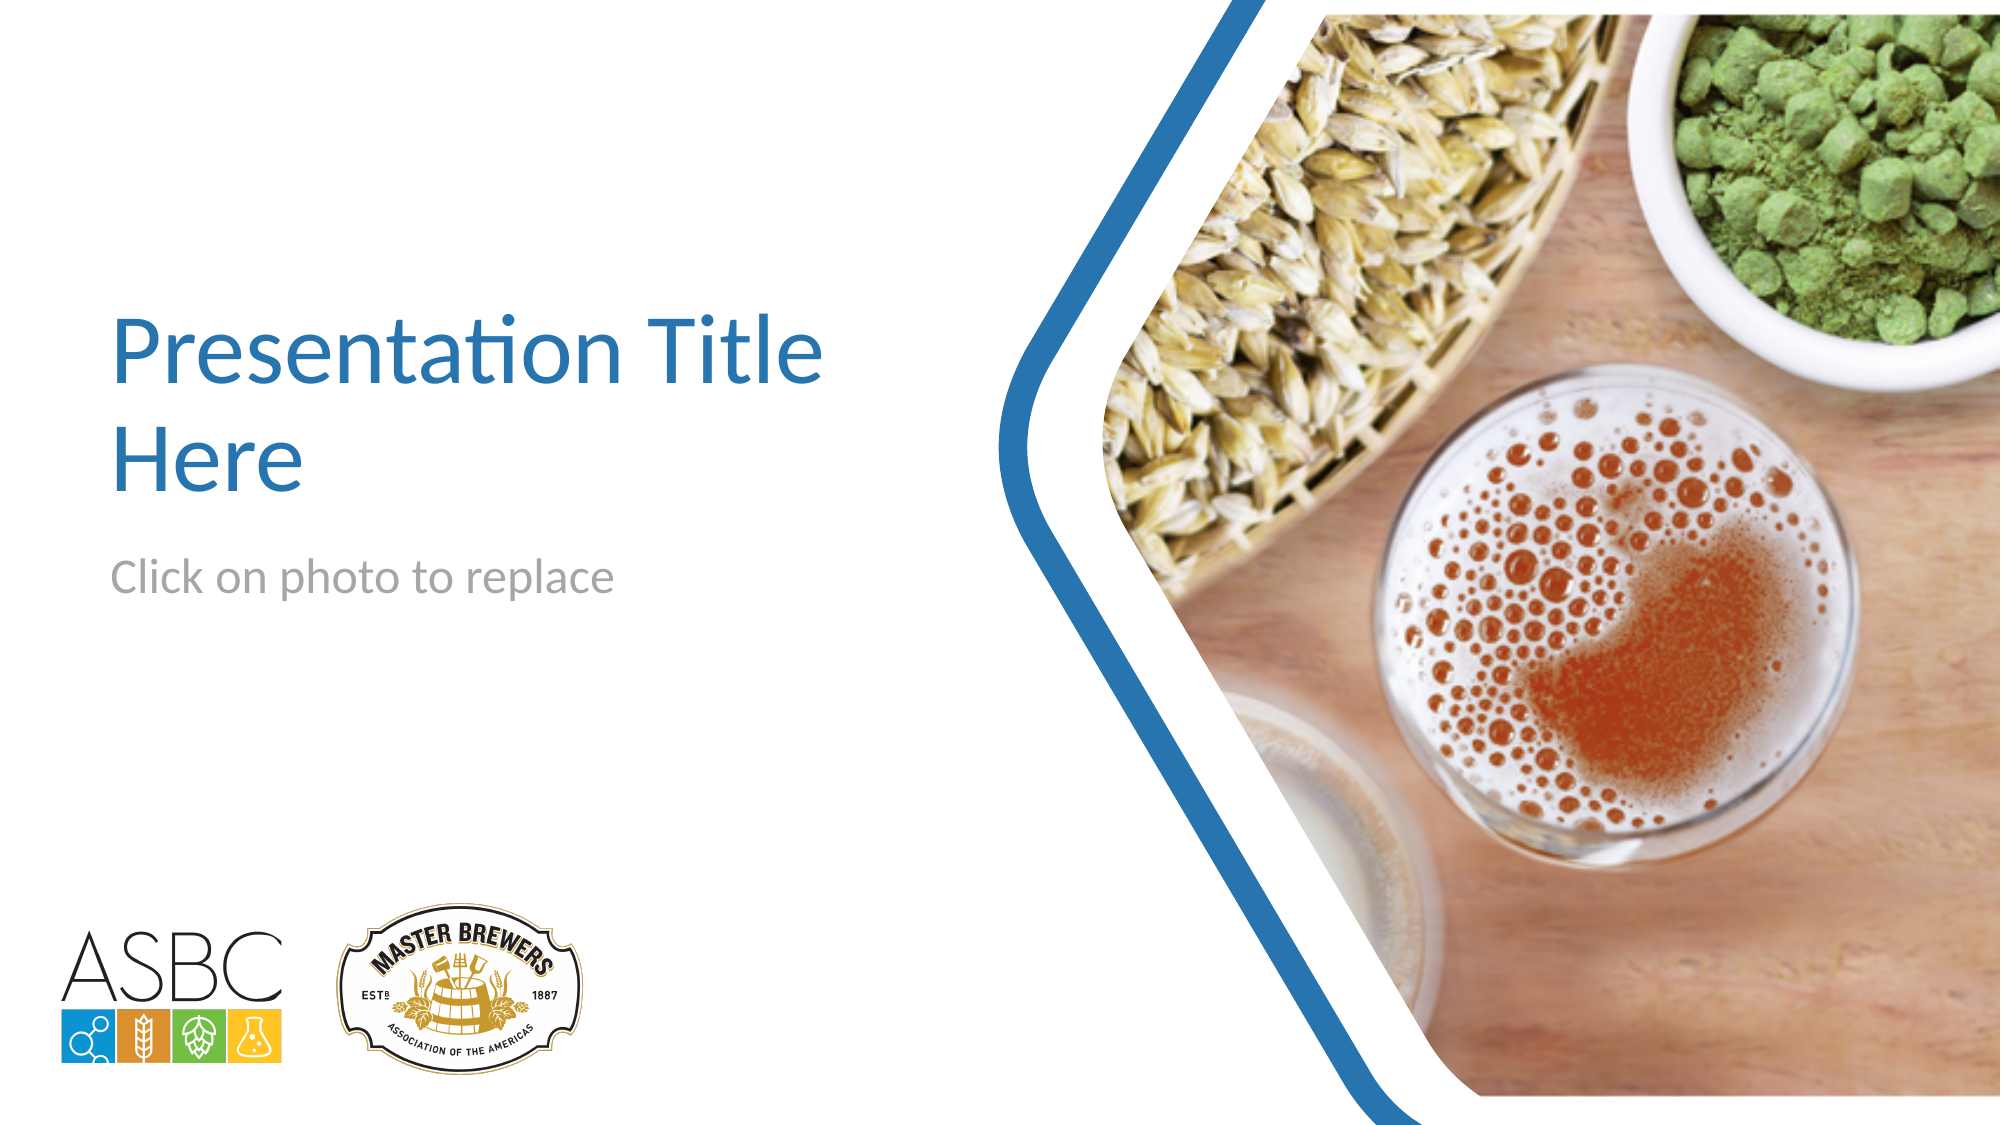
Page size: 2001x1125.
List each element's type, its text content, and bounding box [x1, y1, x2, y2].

title Presentation Title Here [95, 189, 933, 522]
picture [1102, 0, 2000, 1125]
picture [26, 866, 621, 1110]
subtitle Click on photo to replace [95, 536, 933, 808]
